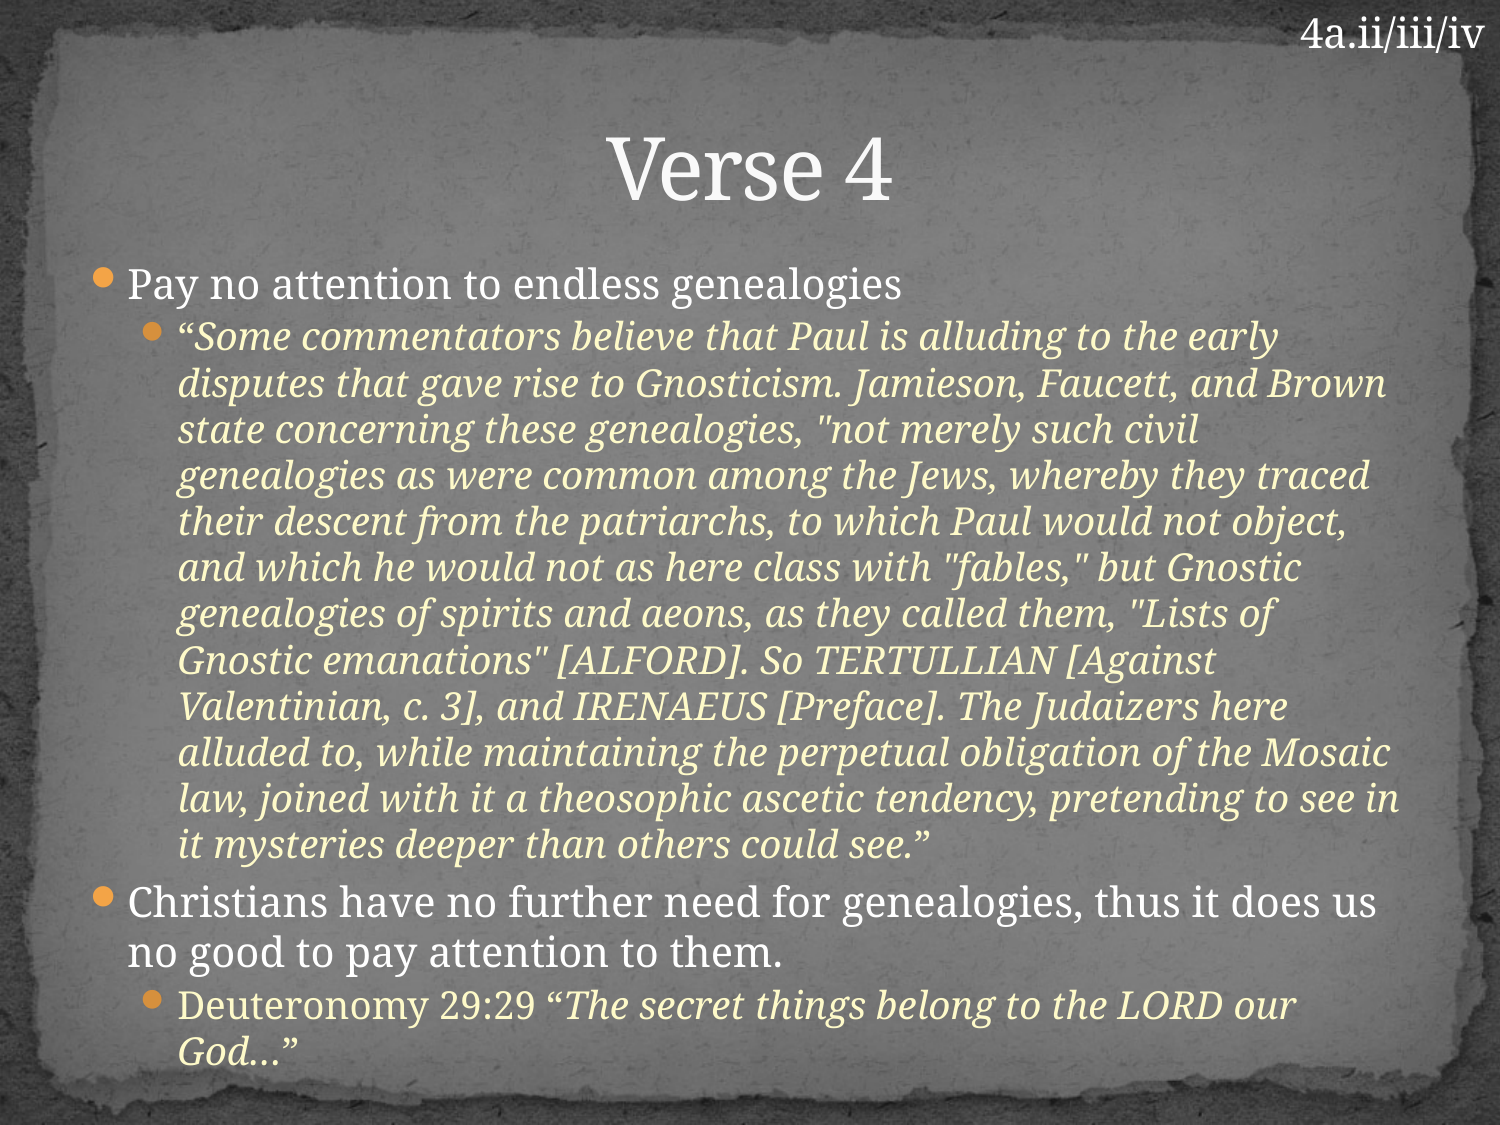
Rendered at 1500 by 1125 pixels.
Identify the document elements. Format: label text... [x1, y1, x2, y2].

list Pay no attention to endless genealogies “Some commentators believe that Paul is alluding to the early disputes that gave rise to Gnosticism. Jamieson, Faucett, and Brown state concerning these genealogies, "not merely such civil genealogies as were common among the Jews, whereby they traced their descent from the patriarchs, to which Paul would not object, and which he would not as here class with "fables," but Gnostic genealogies of spirits and aeons, as they called them, "Lists of Gnostic emanations" [ALFORD]. So TERTULLIAN [Against Valentinian, c. 3], and IRENAEUS [Preface]. The Judaizers here alluded to, while maintaining the perpetual obligation of the Mosaic law, joined with it a theosophic ascetic tendency, pretending to see in it mysteries deeper than others could see.” Christians have no further need for genealogies, thus it does us no good to pay attention to them. Deuteronomy 29:29 “The secret things belong to the Lord our God…” [74, 249, 1426, 1101]
title Verse 4 [74, 24, 1425, 225]
footer 4a.ii/iii/iv [912, 0, 1500, 63]
